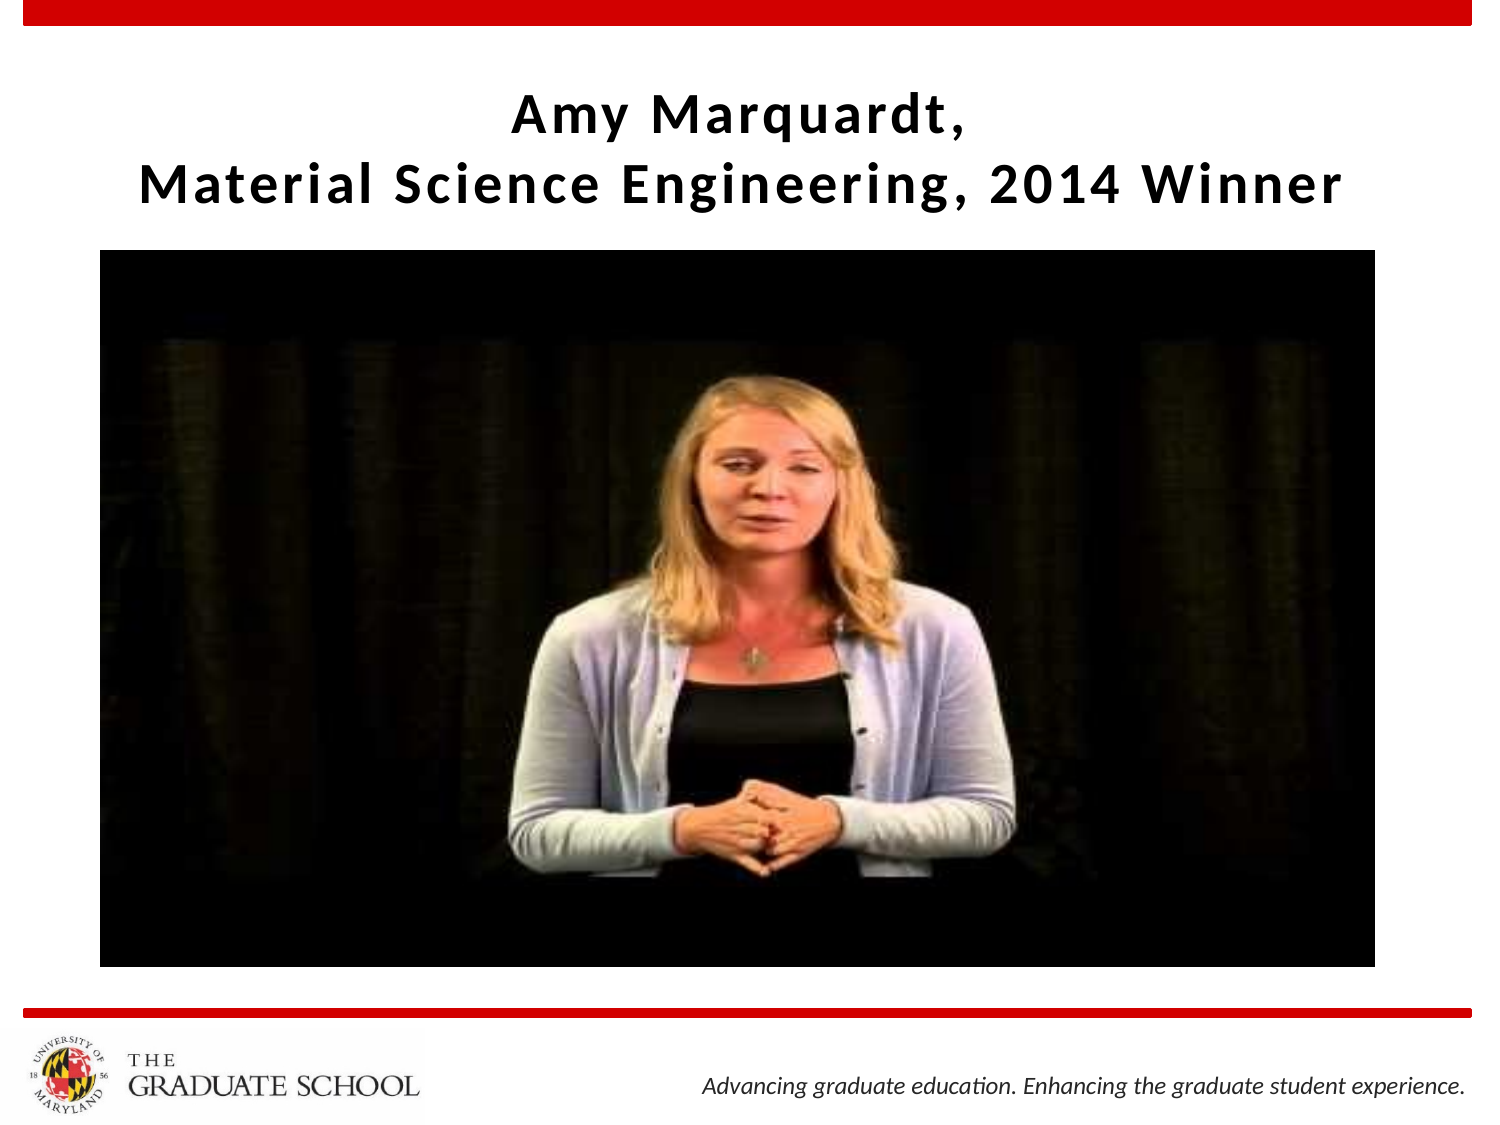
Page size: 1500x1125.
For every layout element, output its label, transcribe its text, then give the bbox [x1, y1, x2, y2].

picture [0, 1028, 425, 1125]
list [99, 249, 1376, 968]
title Amy Marquardt, Material Science Engineering, 2014 Winner [62, 58, 1438, 232]
